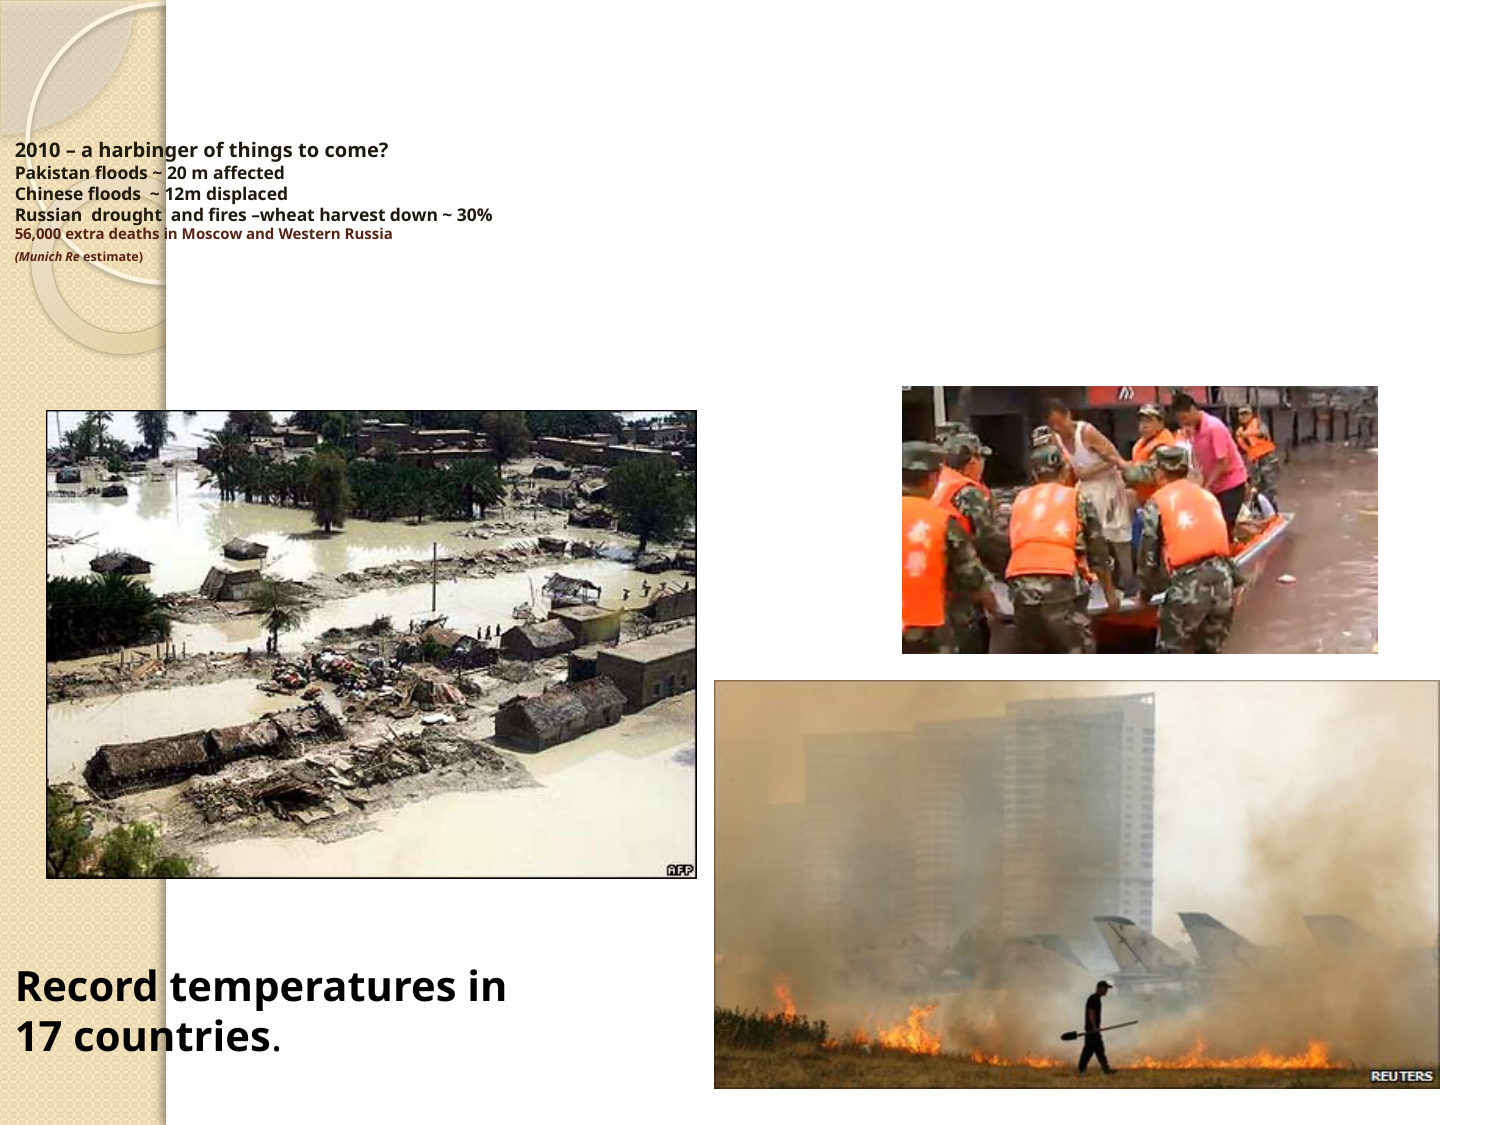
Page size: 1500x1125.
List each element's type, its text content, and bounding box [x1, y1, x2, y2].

picture [714, 680, 1440, 1089]
title 2010 – a harbinger of things to come? Pakistan floods ~ 20 m affected Chinese floods ~ 12m displaced Russian drought and fires –wheat harvest down ~ 30% 56,000 extra deaths in Moscow and Western Russia (Munich Re estimate) [0, 105, 1500, 293]
text_box Record temperatures in 17 countries. [0, 952, 680, 1068]
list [46, 409, 698, 880]
picture [902, 386, 1378, 655]
